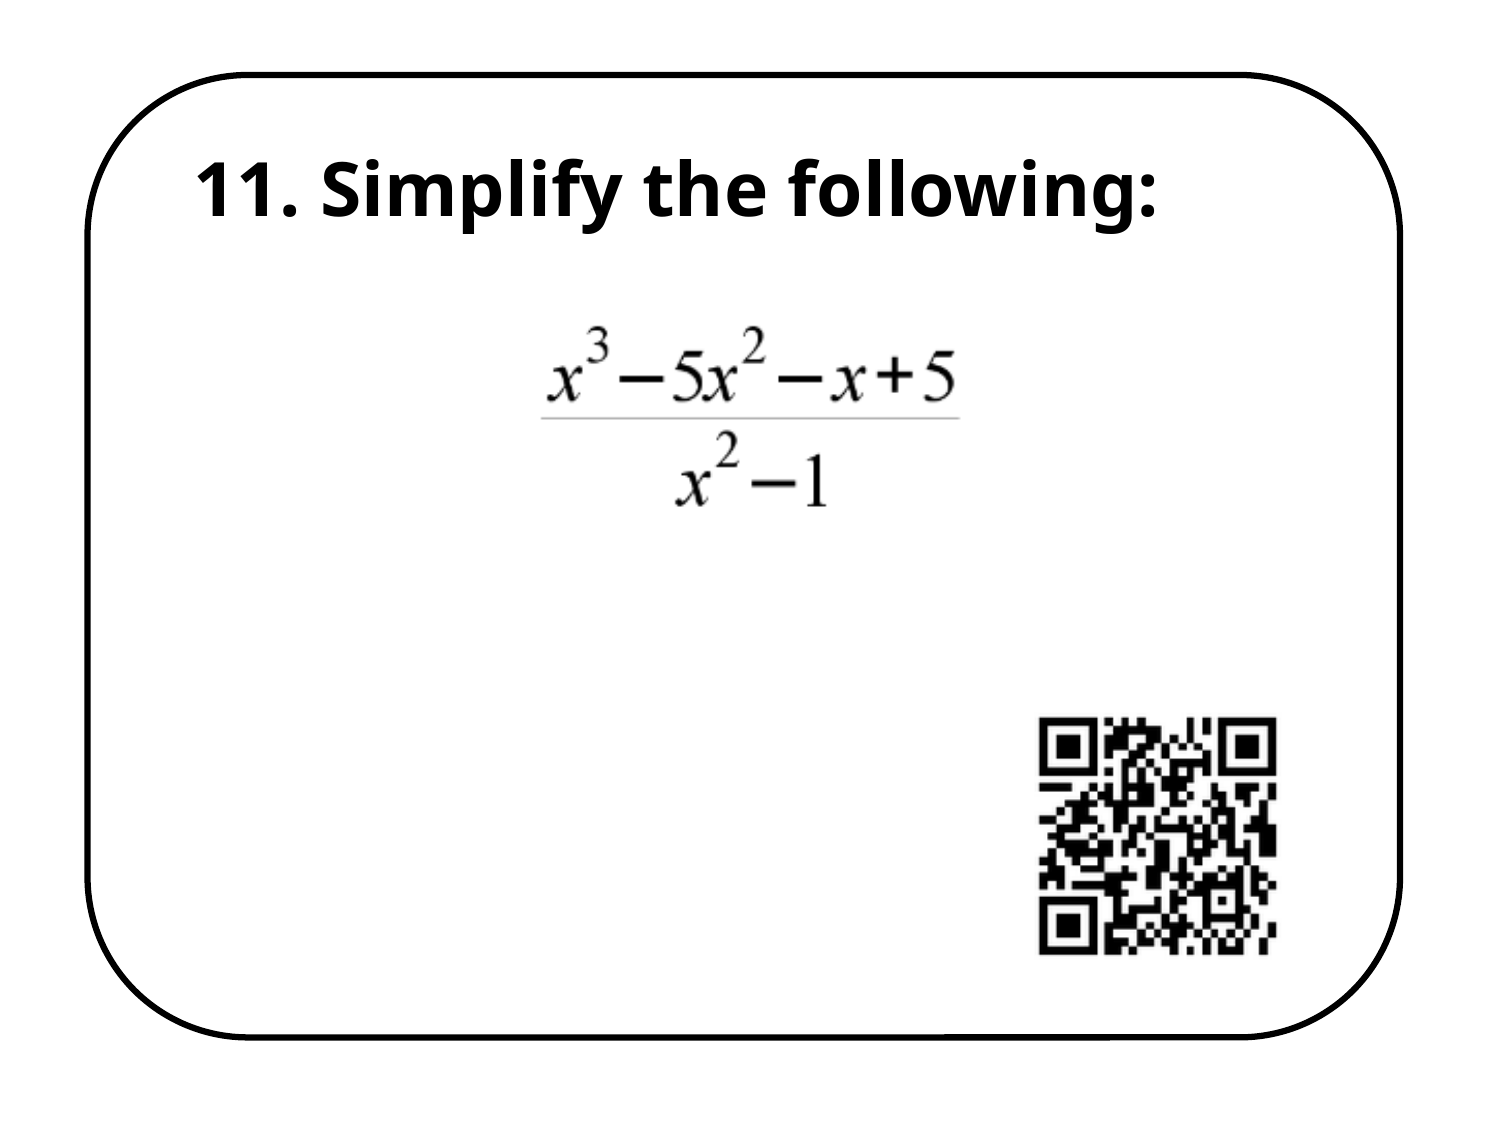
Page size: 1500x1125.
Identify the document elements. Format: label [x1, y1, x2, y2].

text_box [87, 74, 1443, 1038]
picture [1032, 704, 1292, 966]
picture [524, 304, 1000, 541]
